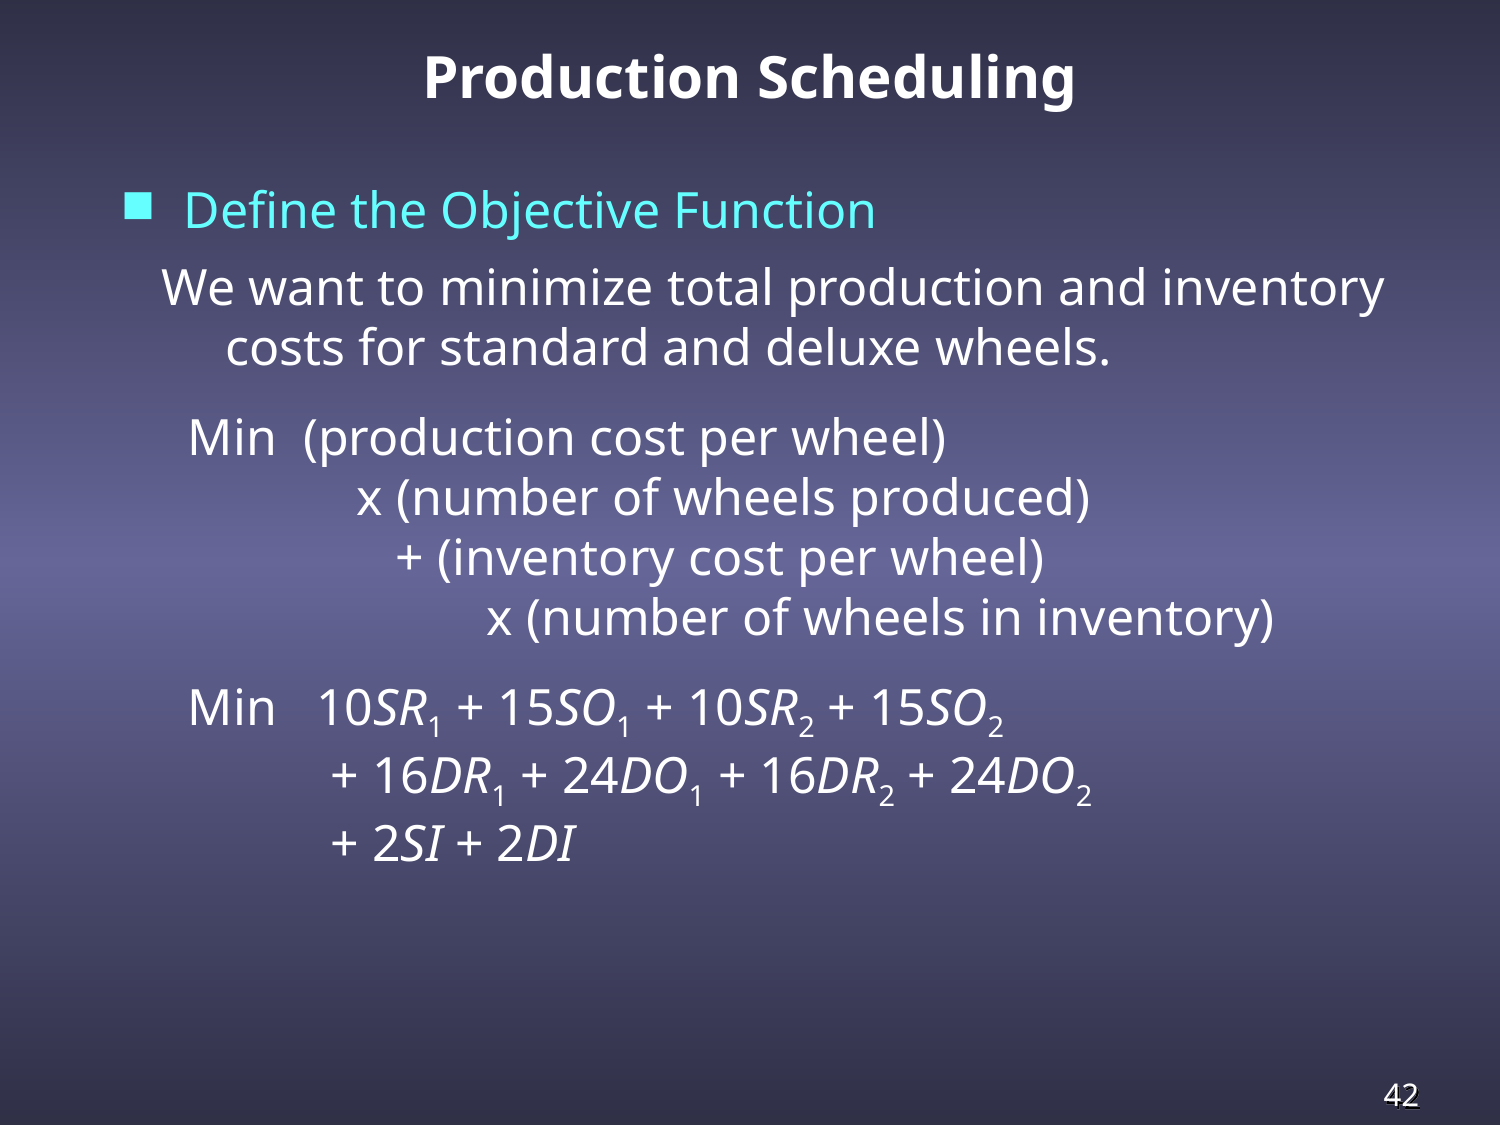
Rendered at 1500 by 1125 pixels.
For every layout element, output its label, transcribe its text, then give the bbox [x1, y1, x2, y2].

text_box Production Scheduling [112, 8, 1388, 143]
text_box Define the Objective Function [112, 170, 894, 264]
text_box We want to minimize total production and inventory costs for standard and deluxe wheels. Min (production cost per wheel) x (number of wheels produced) + (inventory cost per wheel) x (number of wheels in inventory) Min 10SR1 + 15SO1 + 10SR2 + 15SO2 + 16DR1 + 24DO1 + 16DR2 + 24DO2 + 2SI + 2DI [147, 248, 1418, 880]
